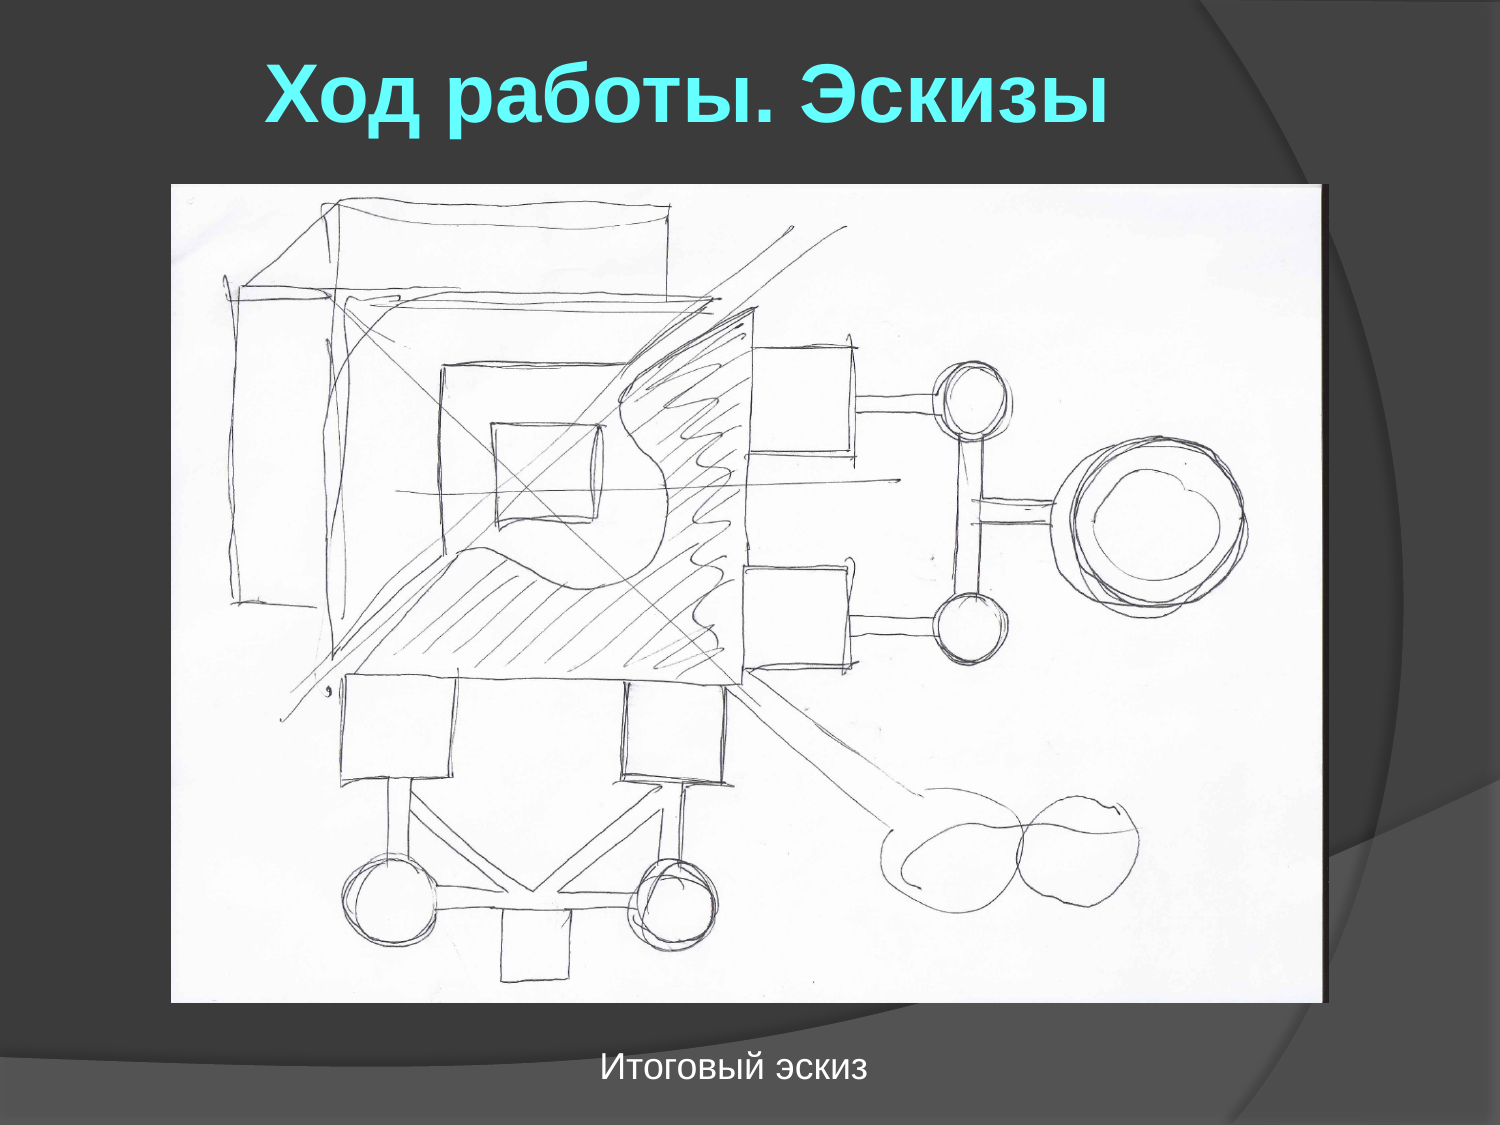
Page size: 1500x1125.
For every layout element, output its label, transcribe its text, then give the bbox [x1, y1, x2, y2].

picture [170, 184, 1329, 1004]
text_box Итоговый эскиз [584, 1034, 904, 1095]
title Ход работы. Эскизы [75, 0, 1301, 183]
